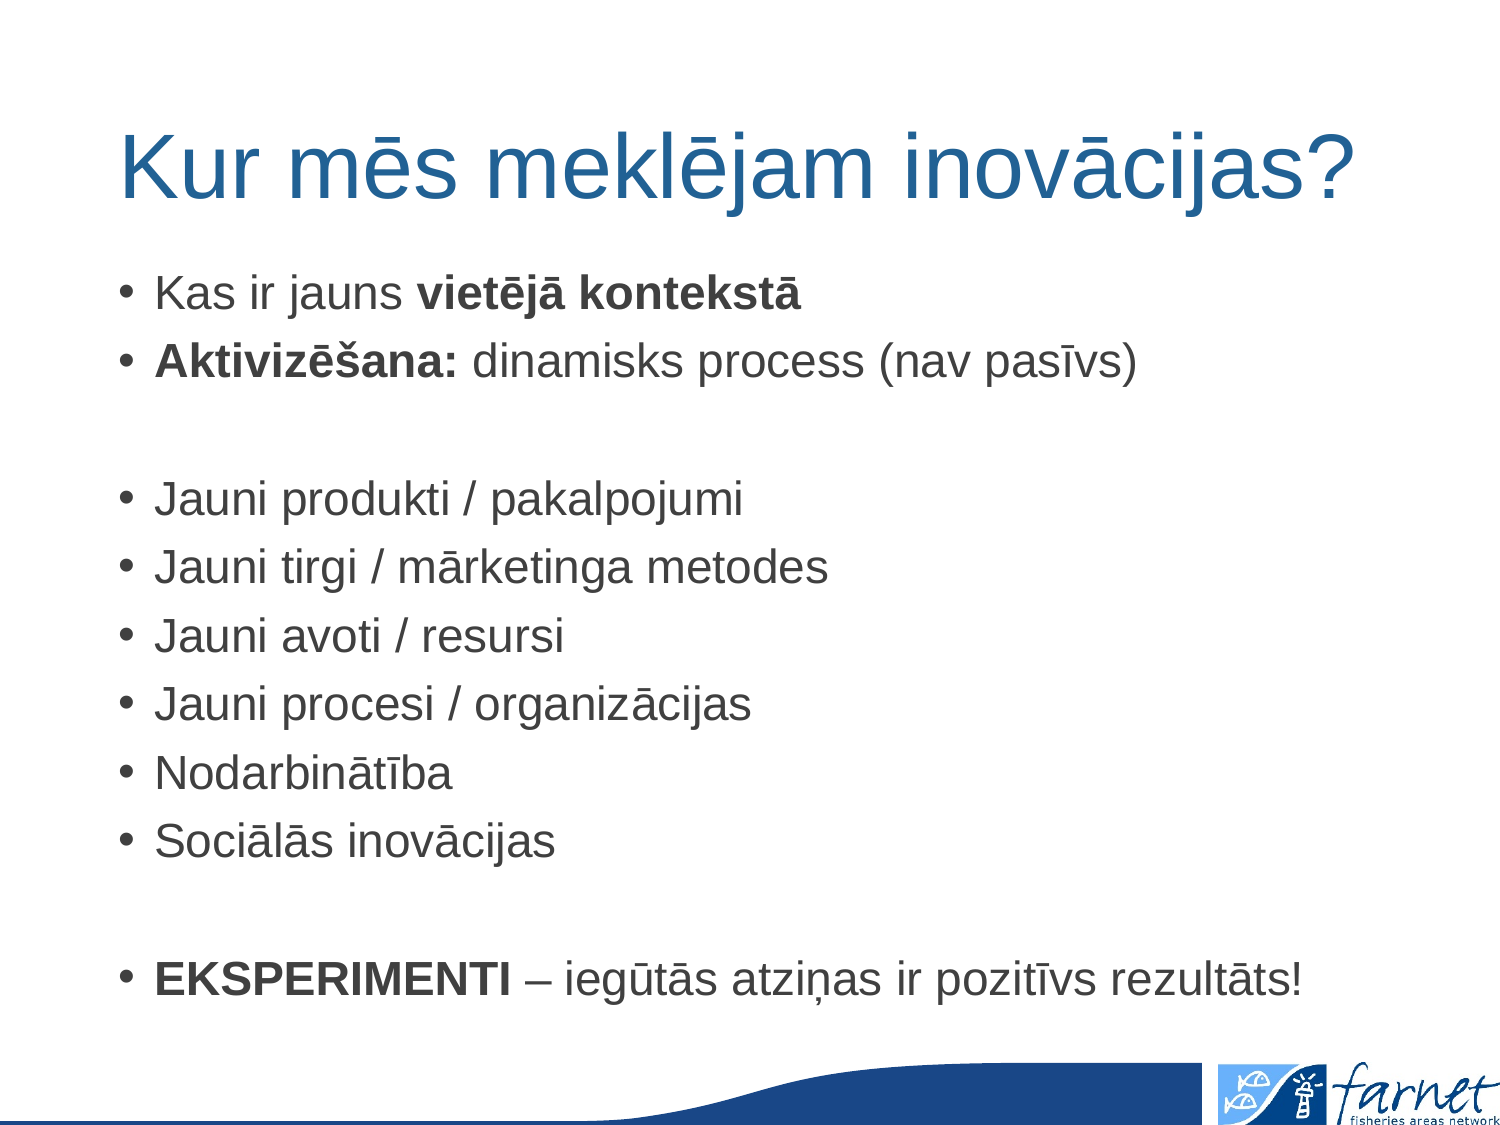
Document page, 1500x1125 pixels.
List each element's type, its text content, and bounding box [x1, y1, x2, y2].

list Kas ir jauns vietējā kontekstā Aktivizēšana: dinamisks process (nav pasīvs) Jauni produkti / pakalpojumi Jauni tirgi / mārketinga metodes Jauni avoti / resursi Jauni procesi / organizācijas Nodarbinātība Sociālās inovācijas EKSPERIMENTI – iegūtās atziņas ir pozitīvs rezultāts! [103, 260, 1397, 1014]
title Kur mēs meklējam inovācijas? [103, 59, 1397, 260]
picture [1218, 1062, 1500, 1125]
